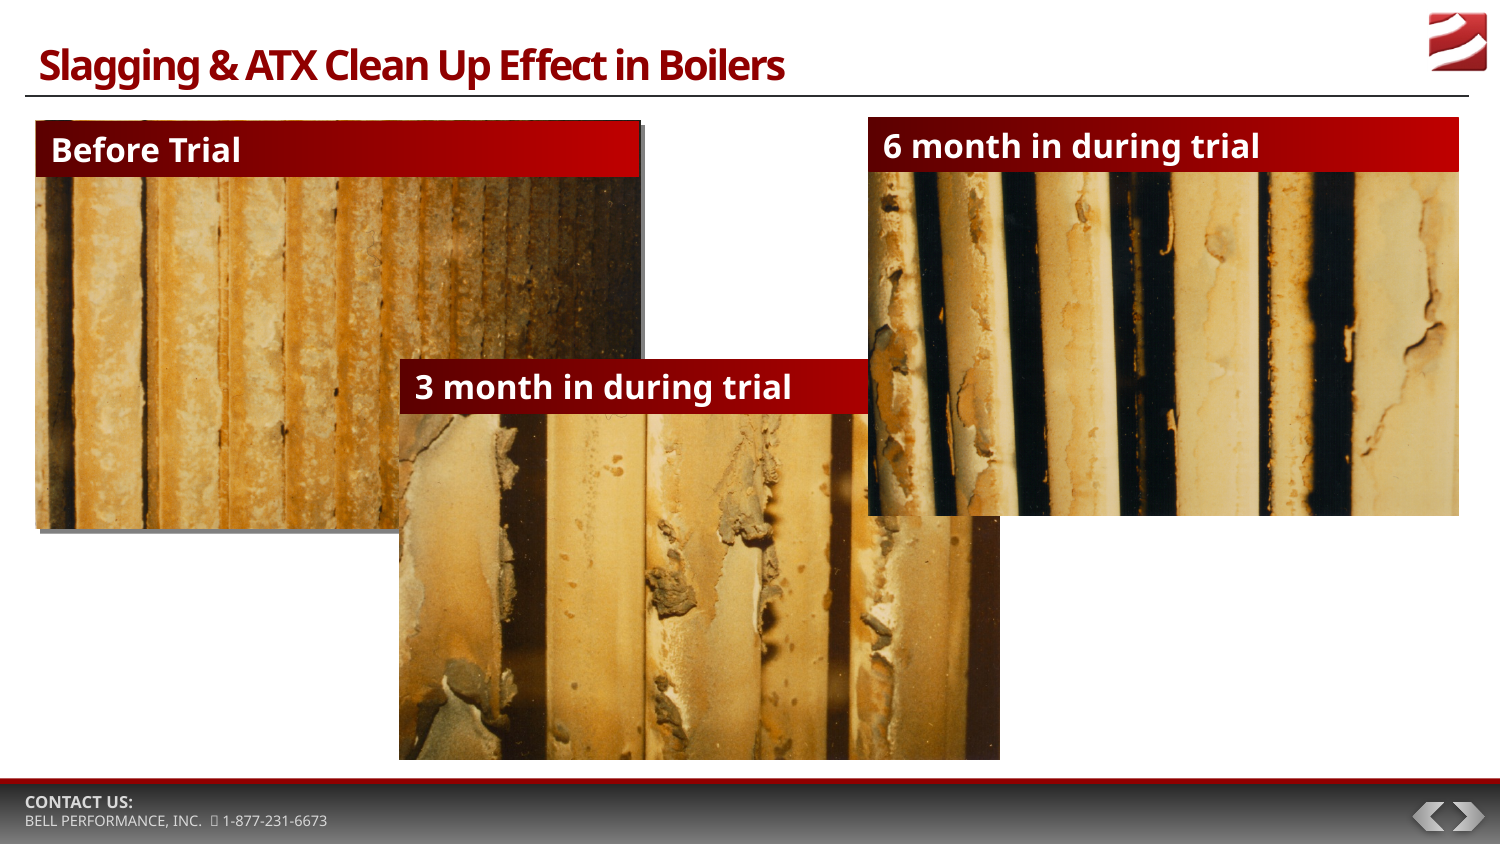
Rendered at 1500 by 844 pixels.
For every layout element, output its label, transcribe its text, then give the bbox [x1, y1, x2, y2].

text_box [868, 117, 1459, 516]
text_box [35, 120, 641, 530]
picture [1427, 9, 1488, 72]
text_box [399, 359, 1001, 760]
title Slagging & ATX Clean Up Effect in Boilers [23, 18, 1469, 95]
